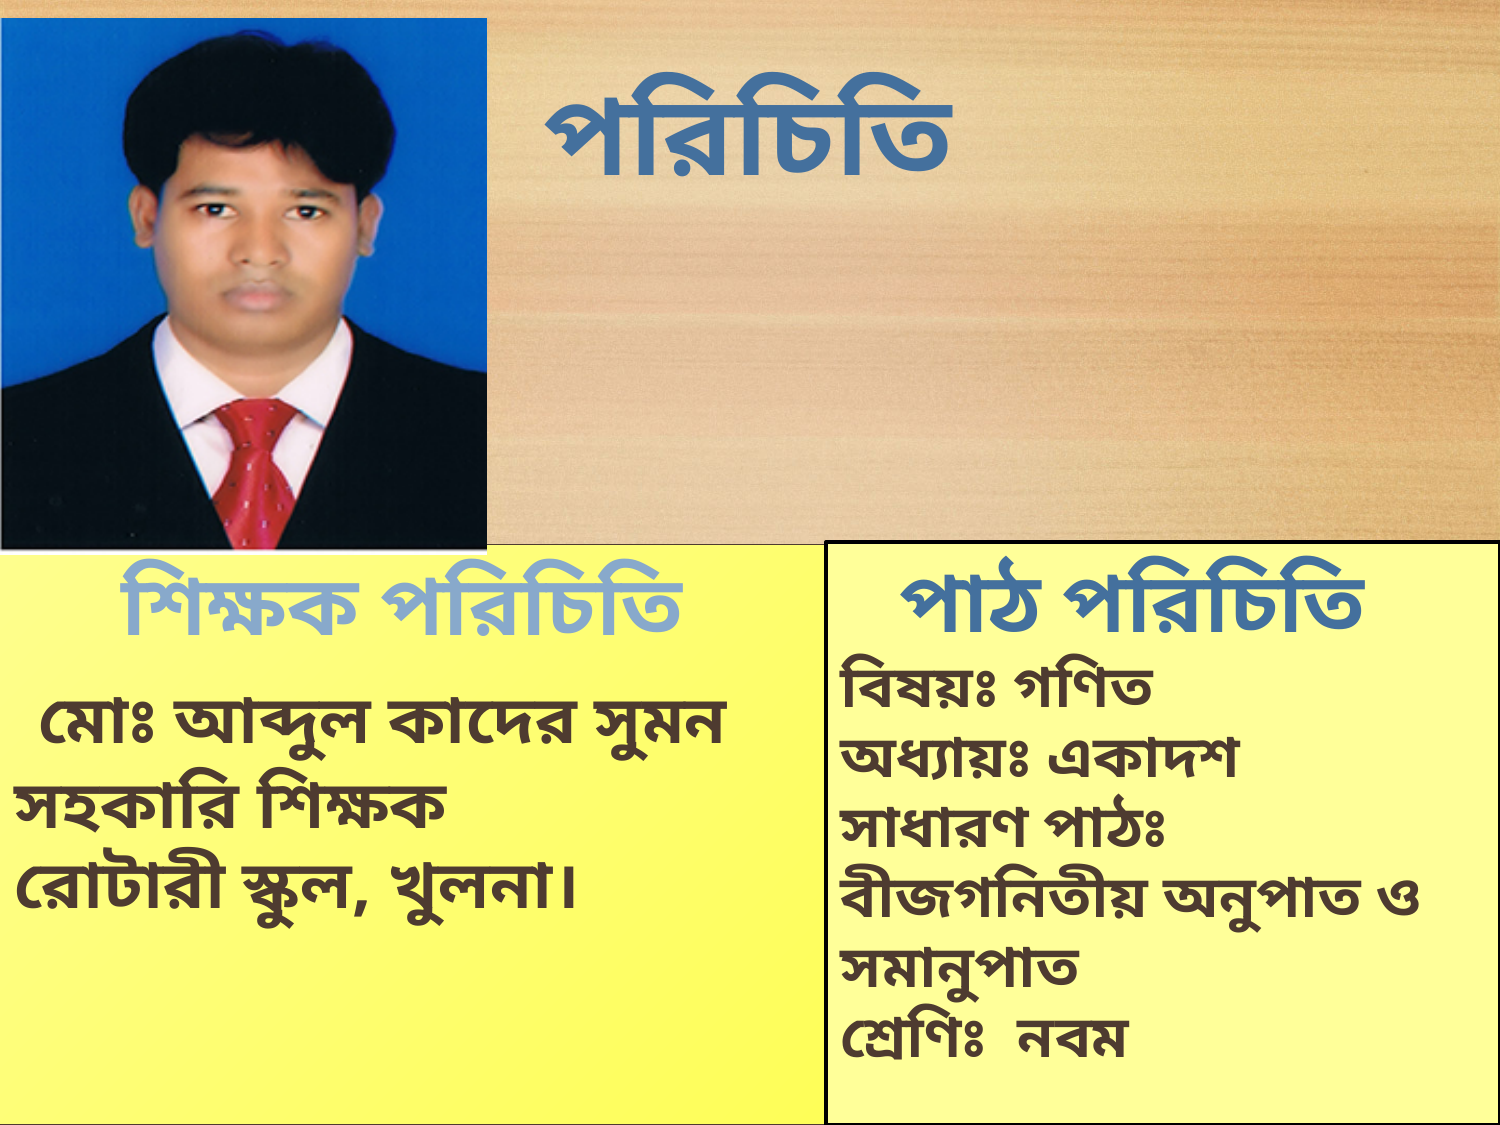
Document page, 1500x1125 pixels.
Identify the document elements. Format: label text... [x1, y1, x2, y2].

text_box শিক্ষক পরিচিতি মোঃ আব্দুল কাদের সুমন সহকারি শিক্ষক রোটারী স্কুল, খুলনা। [0, 544, 826, 1125]
text_box পরিচিতি [528, 55, 968, 206]
picture [0, 0, 1500, 556]
text_box পাঠ পরিচিতি বিষয়ঃ গণিত অধ্যায়ঃ একাদশ সাধারণ পাঠঃ বীজগনিতীয় অনুপাত ও সমানুপাত শ্রেণিঃ নবম [826, 542, 1500, 1125]
